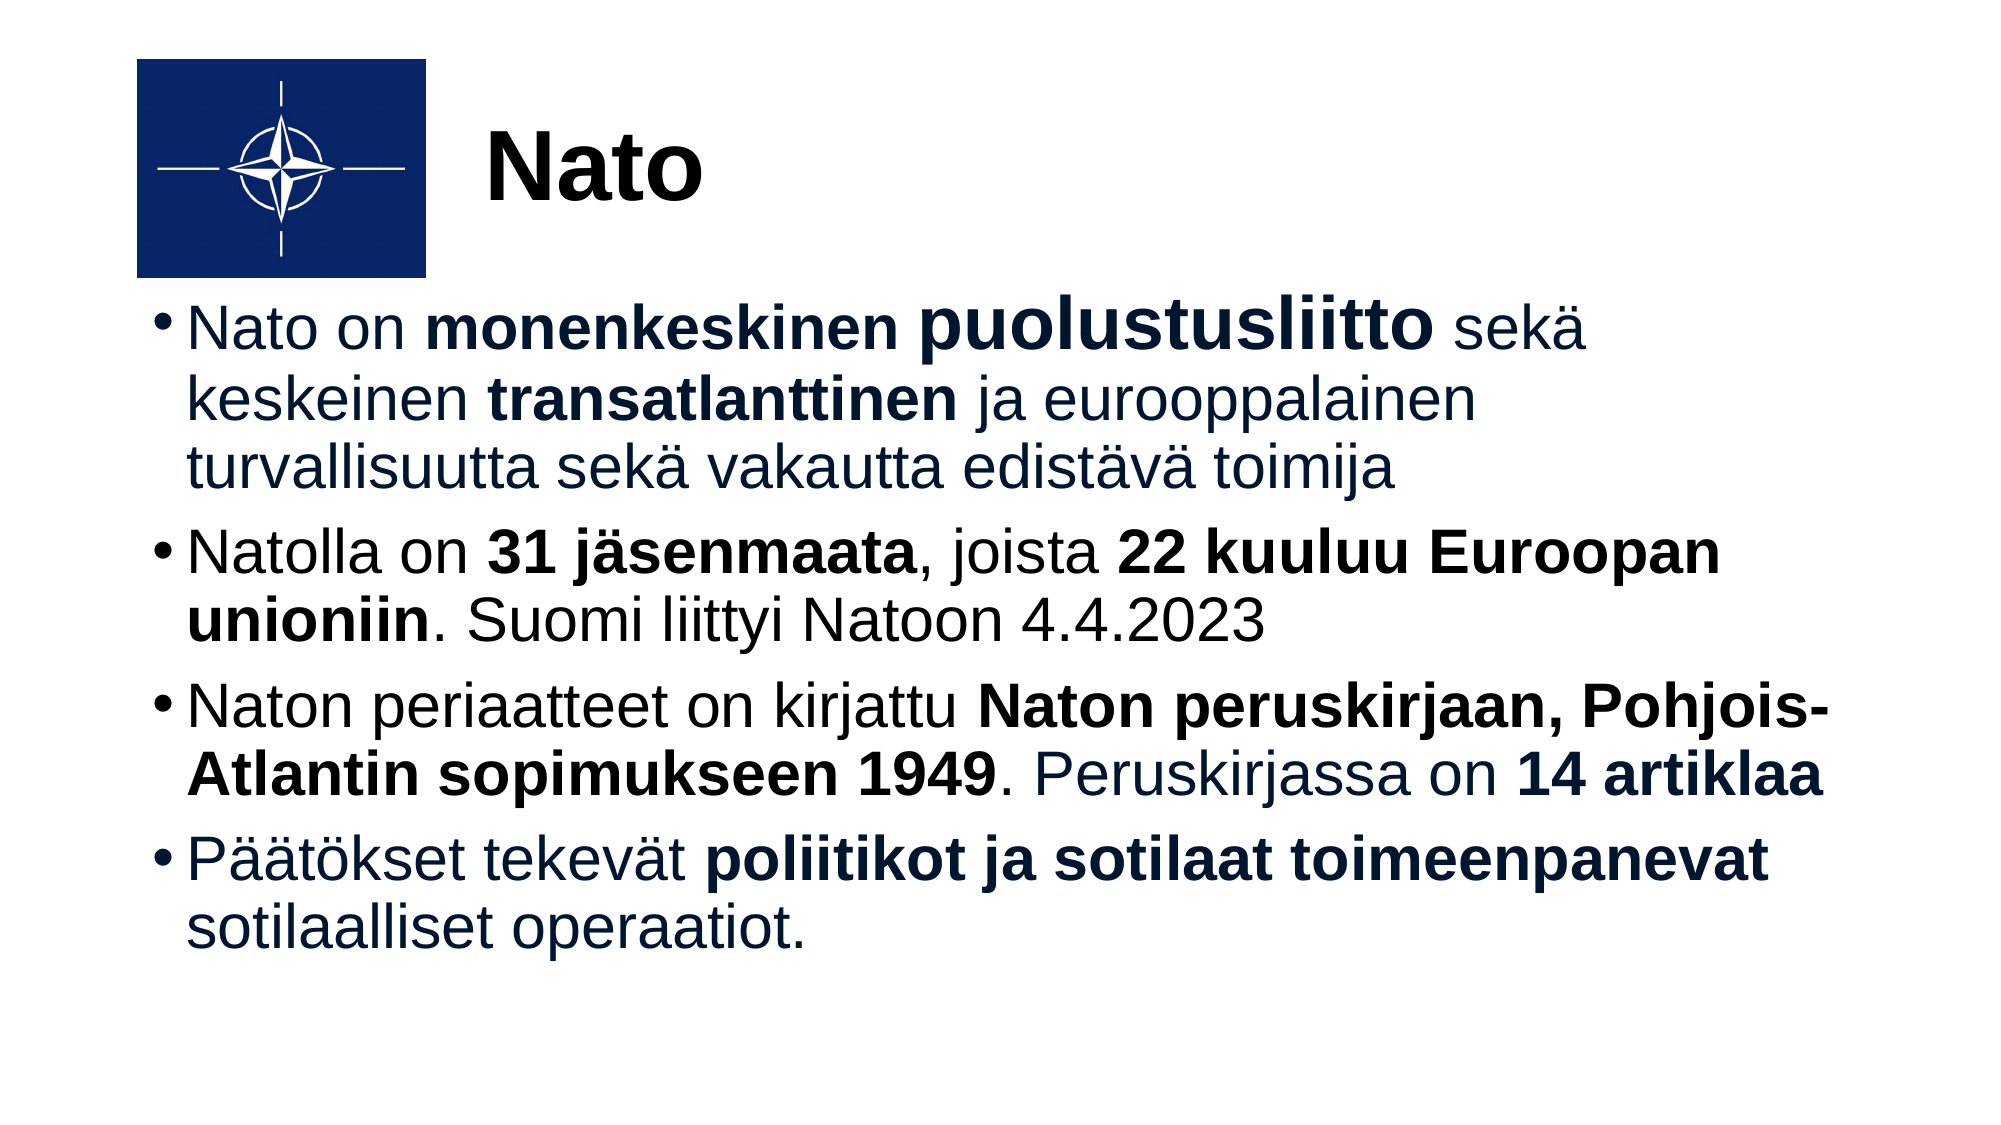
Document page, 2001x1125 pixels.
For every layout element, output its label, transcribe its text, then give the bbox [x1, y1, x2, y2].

title Nato [469, 59, 1863, 277]
list Nato on monenkeskinen puolustusliitto sekä keskeinen transatlanttinen ja eurooppalainen turvallisuutta sekä vakautta edistävä toimija Natolla on 31 jäsenmaata, joista 22 kuuluu Euroopan unioniin. Suomi liittyi Natoon 4.4.2023 Naton periaatteet on kirjattu Naton peruskirjaan, Pohjois-Atlantin sopimukseen 1949. Peruskirjassa on 14 artiklaa Päätökset tekevät poliitikot ja sotilaat toimeenpanevat sotilaalliset operaatiot. [137, 277, 1863, 1034]
picture [137, 59, 426, 278]
